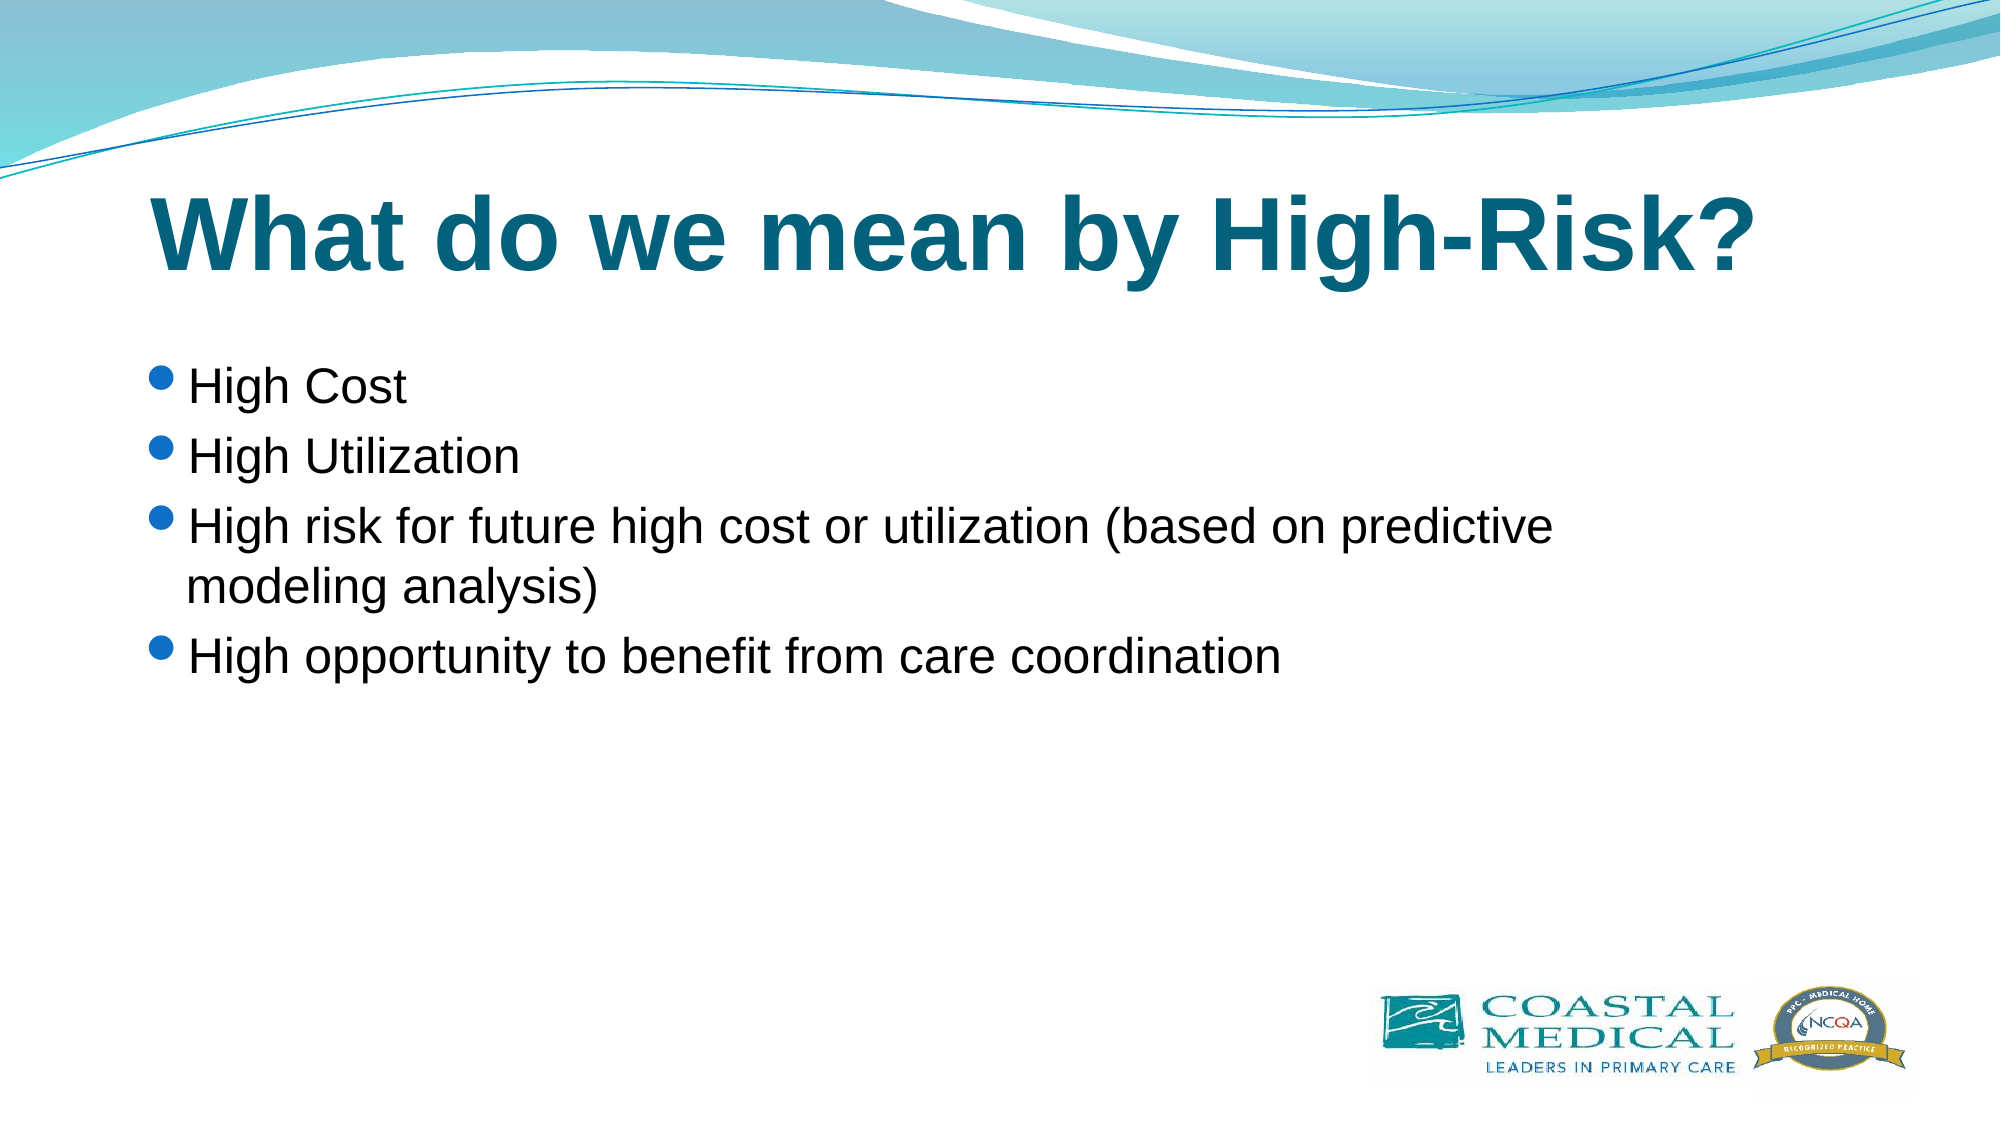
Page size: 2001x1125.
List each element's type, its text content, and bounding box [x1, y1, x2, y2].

list High Cost High Utilization High risk for future high cost or utilization (based on predictive modeling analysis) High opportunity to benefit from care coordination [65, 345, 1709, 1084]
picture [1367, 978, 1918, 1100]
title What do we mean by High-Risk? [134, 104, 1778, 292]
